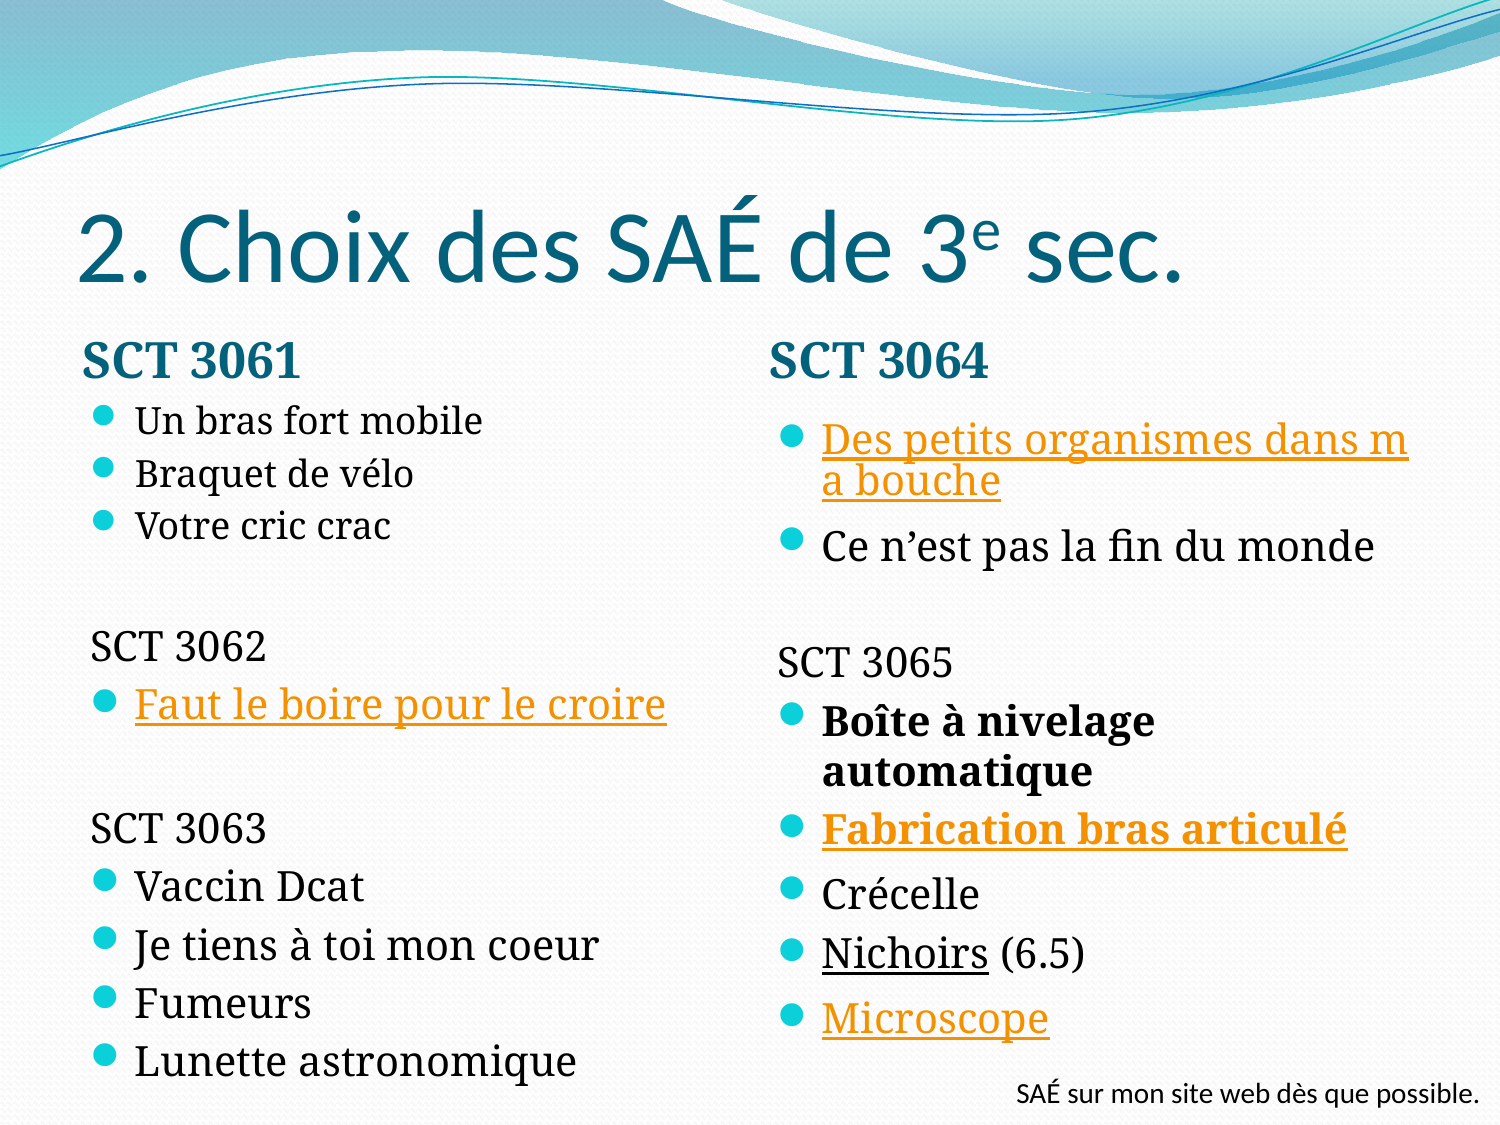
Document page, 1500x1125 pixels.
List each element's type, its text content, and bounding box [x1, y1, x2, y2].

title 2. Choix des SAÉ de 3e sec. [75, 115, 1425, 303]
list SCT 3061 [75, 304, 738, 397]
list SCT 3064 [761, 305, 1425, 412]
text_box SAÉ sur mon site web dès que possible. [1001, 1067, 1496, 1117]
list Des petits organismes dans ma bouche Ce n’est pas la fin du monde SCT 3065 Boîte à nivelage automatique Fabrication bras articulé Crécelle Nichoirs (6.5) Microscope [761, 412, 1425, 1044]
list Un bras fort mobile Braquet de vélo Votre cric crac SCT 3062 Faut le boire pour le croire SCT 3063 Vaccin Dcat Je tiens à toi mon coeur Fumeurs Lunette astronomique [75, 397, 738, 1106]
